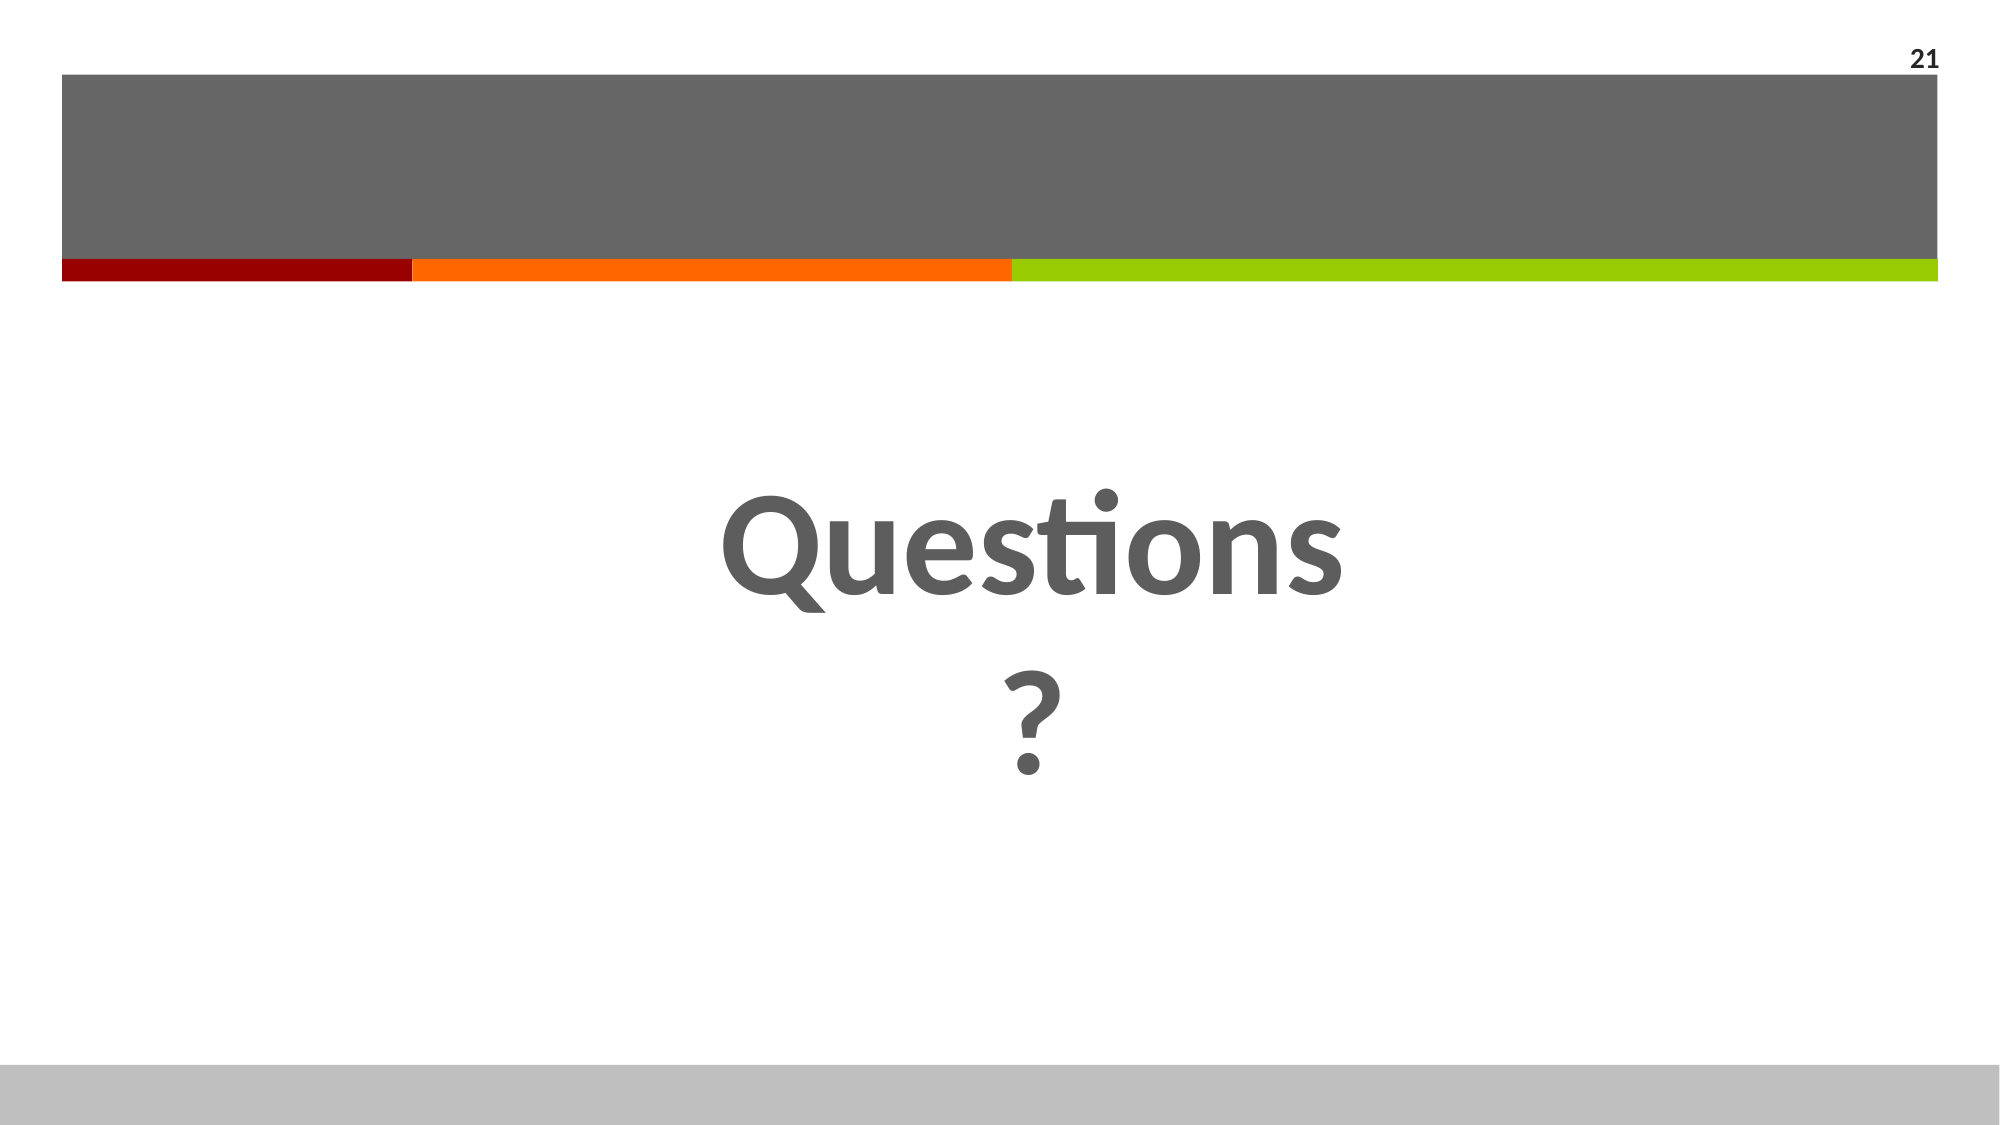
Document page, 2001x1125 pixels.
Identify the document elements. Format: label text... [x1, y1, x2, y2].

slide_number 21 [1816, 27, 1955, 87]
text_box Questions ? [512, 437, 1553, 813]
